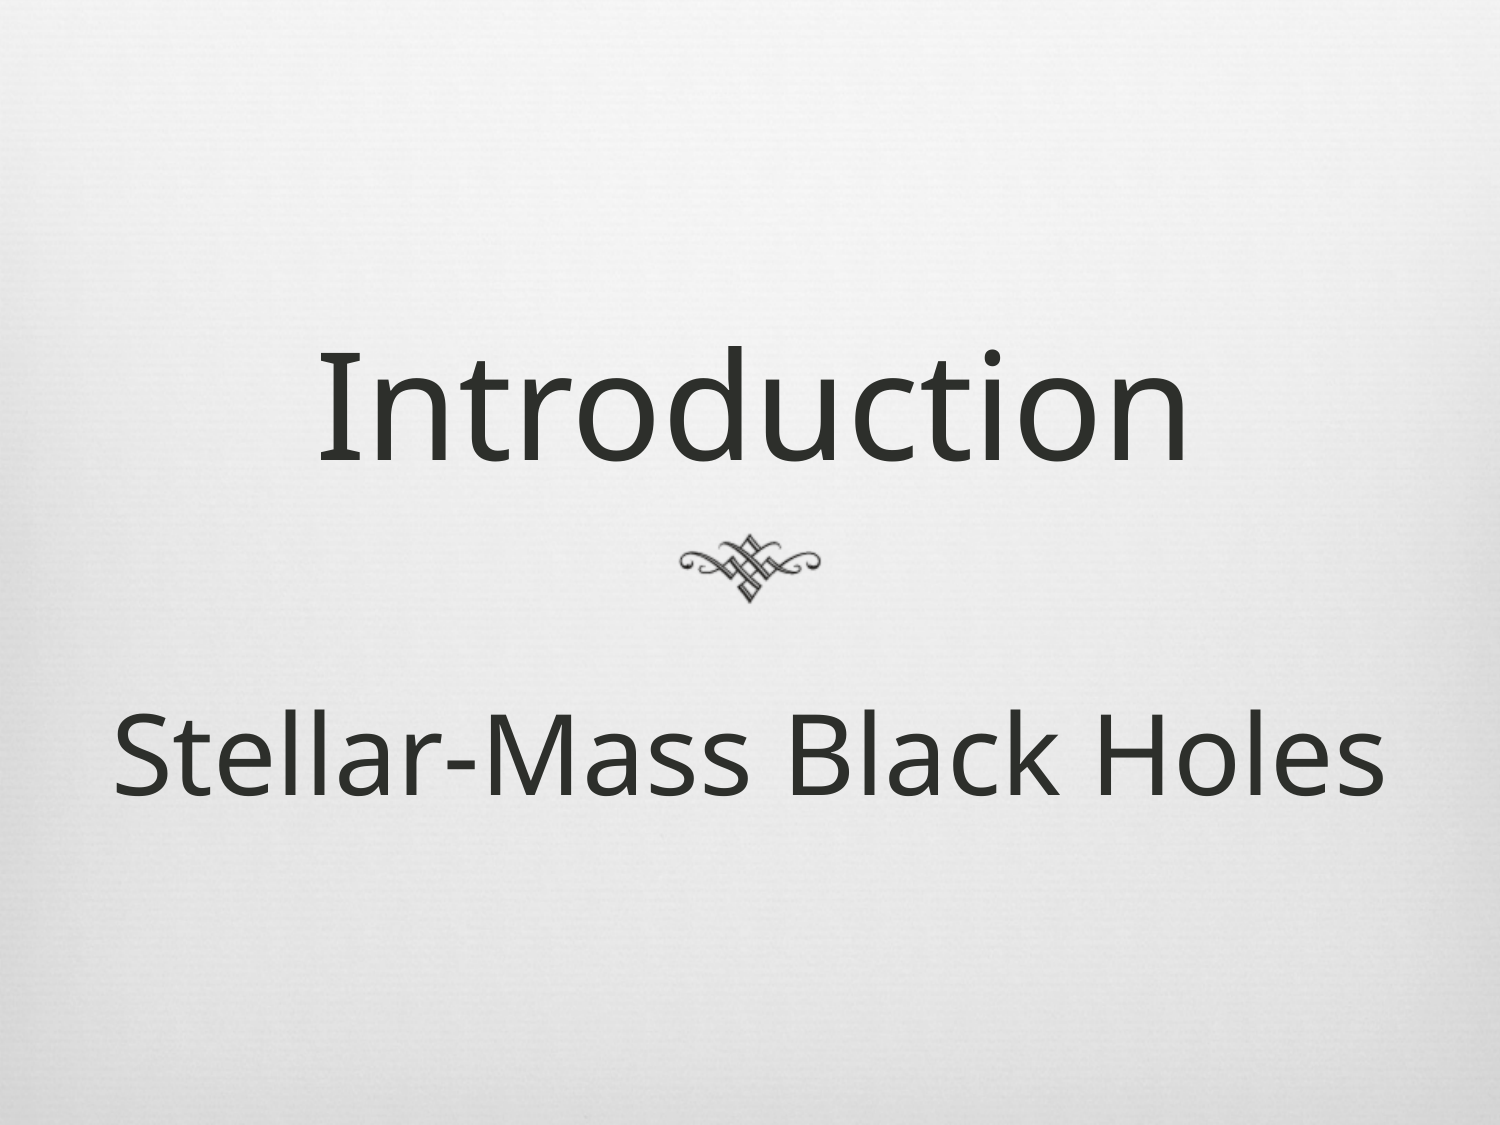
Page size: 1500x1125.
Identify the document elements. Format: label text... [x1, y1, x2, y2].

picture [662, 520, 838, 612]
title Introduction [118, 275, 1394, 499]
text_box Stellar-Mass Black Holes [0, 612, 1500, 825]
